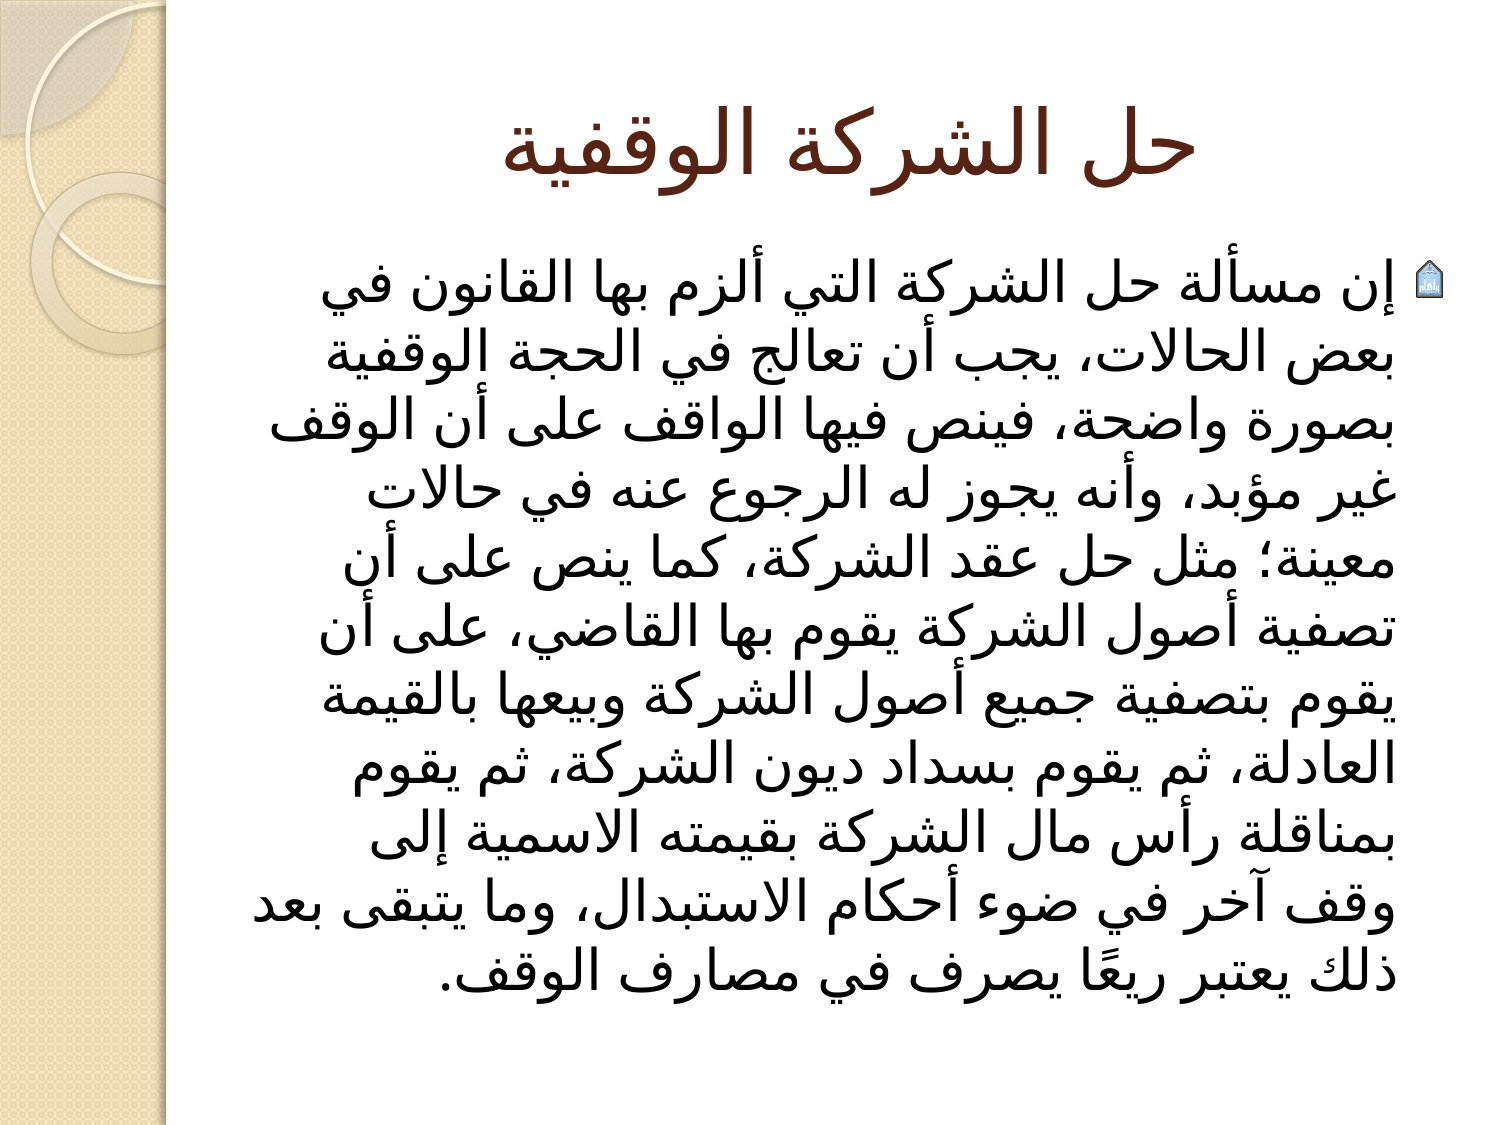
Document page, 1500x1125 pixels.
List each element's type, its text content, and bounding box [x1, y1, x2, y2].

title حل الشركة الوقفية [235, 45, 1466, 233]
picture [1416, 260, 1443, 298]
list إن مسألة حل الشركة التي ألزم بها القانون في بعض الحالات، يجب أن تعالج في الحجة الوقفية بصورة واضحة، فينص فيها الواقف على أن الوقف غير مؤبد، وأنه يجوز له الرجوع عنه في حالات معينة؛ مثل حل عقد الشركة، كما ينص على أن تصفية أصول الشركة يقوم بها القاضي، على أن يقوم بتصفية جميع أصول الشركة وبيعها بالقيمة العادلة، ثم يقوم بسداد ديون الشركة، ثم يقوم بمناقلة رأس مال الشركة بقيمته الاسمية إلى وقف آخر في ضوء أحكام الاستبدال، وما يتبقى بعد ذلك يعتبر ريعًا يصرف في مصارف الوقف. [235, 237, 1466, 1025]
